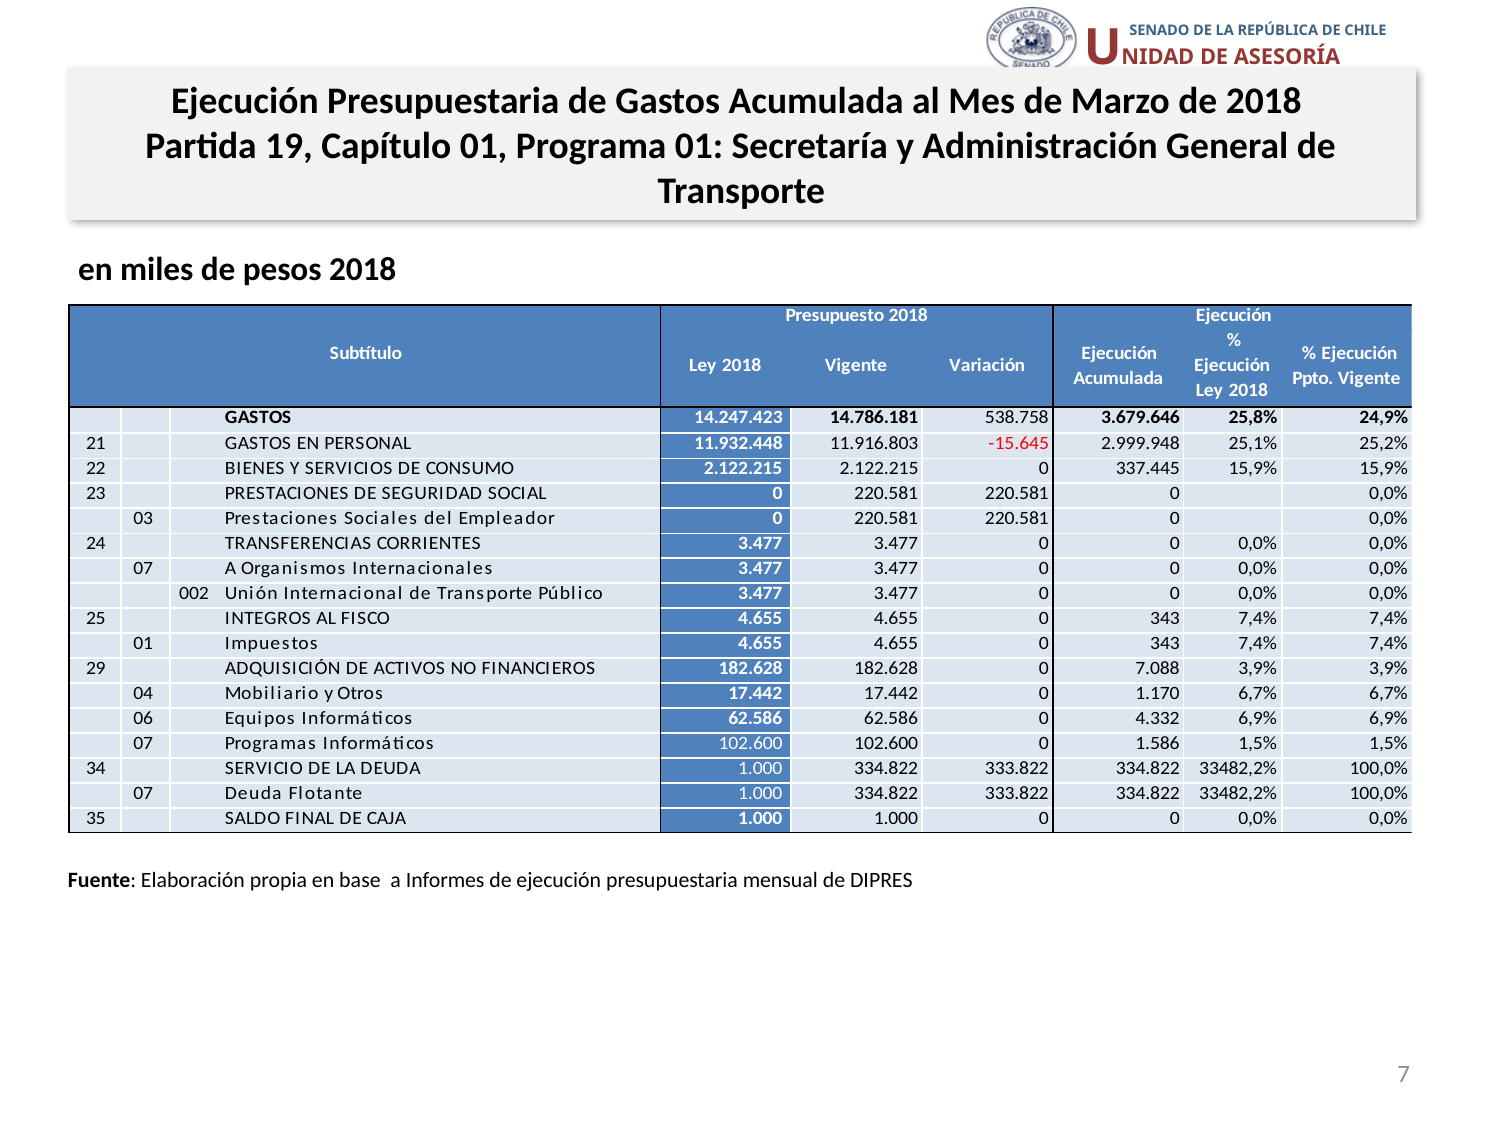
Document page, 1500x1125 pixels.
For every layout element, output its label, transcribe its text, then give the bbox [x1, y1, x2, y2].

slide_number 7 [1074, 1042, 1425, 1103]
text_box Ejecución Presupuestaria de Gastos Acumulada al Mes de Marzo de 2018 Partida 19, Capítulo 01, Programa 01: Secretaría y Administración General de Transporte [67, 67, 1415, 219]
picture [986, 7, 1079, 67]
footer Fuente: Elaboración propia en base a Informes de ejecución presupuestaria mensual de DIPRES [53, 857, 1432, 918]
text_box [67, 304, 1414, 835]
text_box en miles de pesos 2018 [63, 239, 1414, 306]
